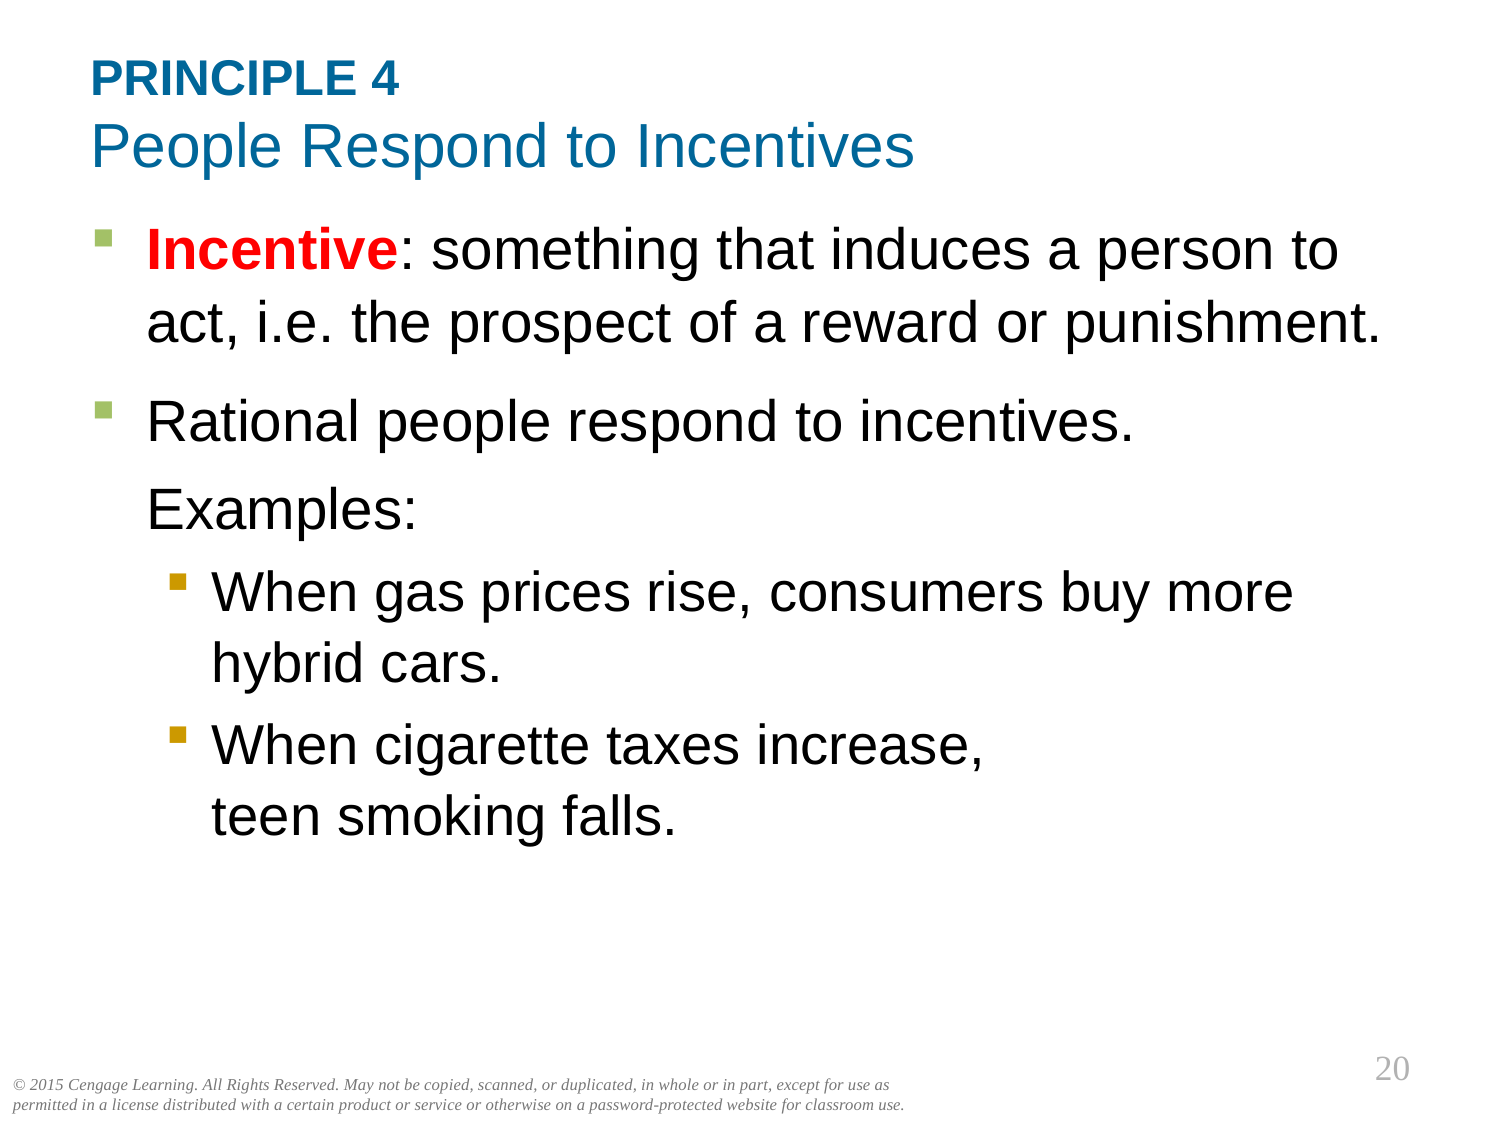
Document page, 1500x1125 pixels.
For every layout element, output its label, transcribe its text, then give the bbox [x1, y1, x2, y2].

title PRINCIPLE 4 People Respond to Incentives [75, 37, 1425, 188]
list Incentive: something that induces a person to act, i.e. the prospect of a reward or punishment. Rational people respond to incentives. Examples: When gas prices rise, consumers buy more hybrid cars. When cigarette taxes increase, teen smoking falls. [75, 200, 1425, 1017]
